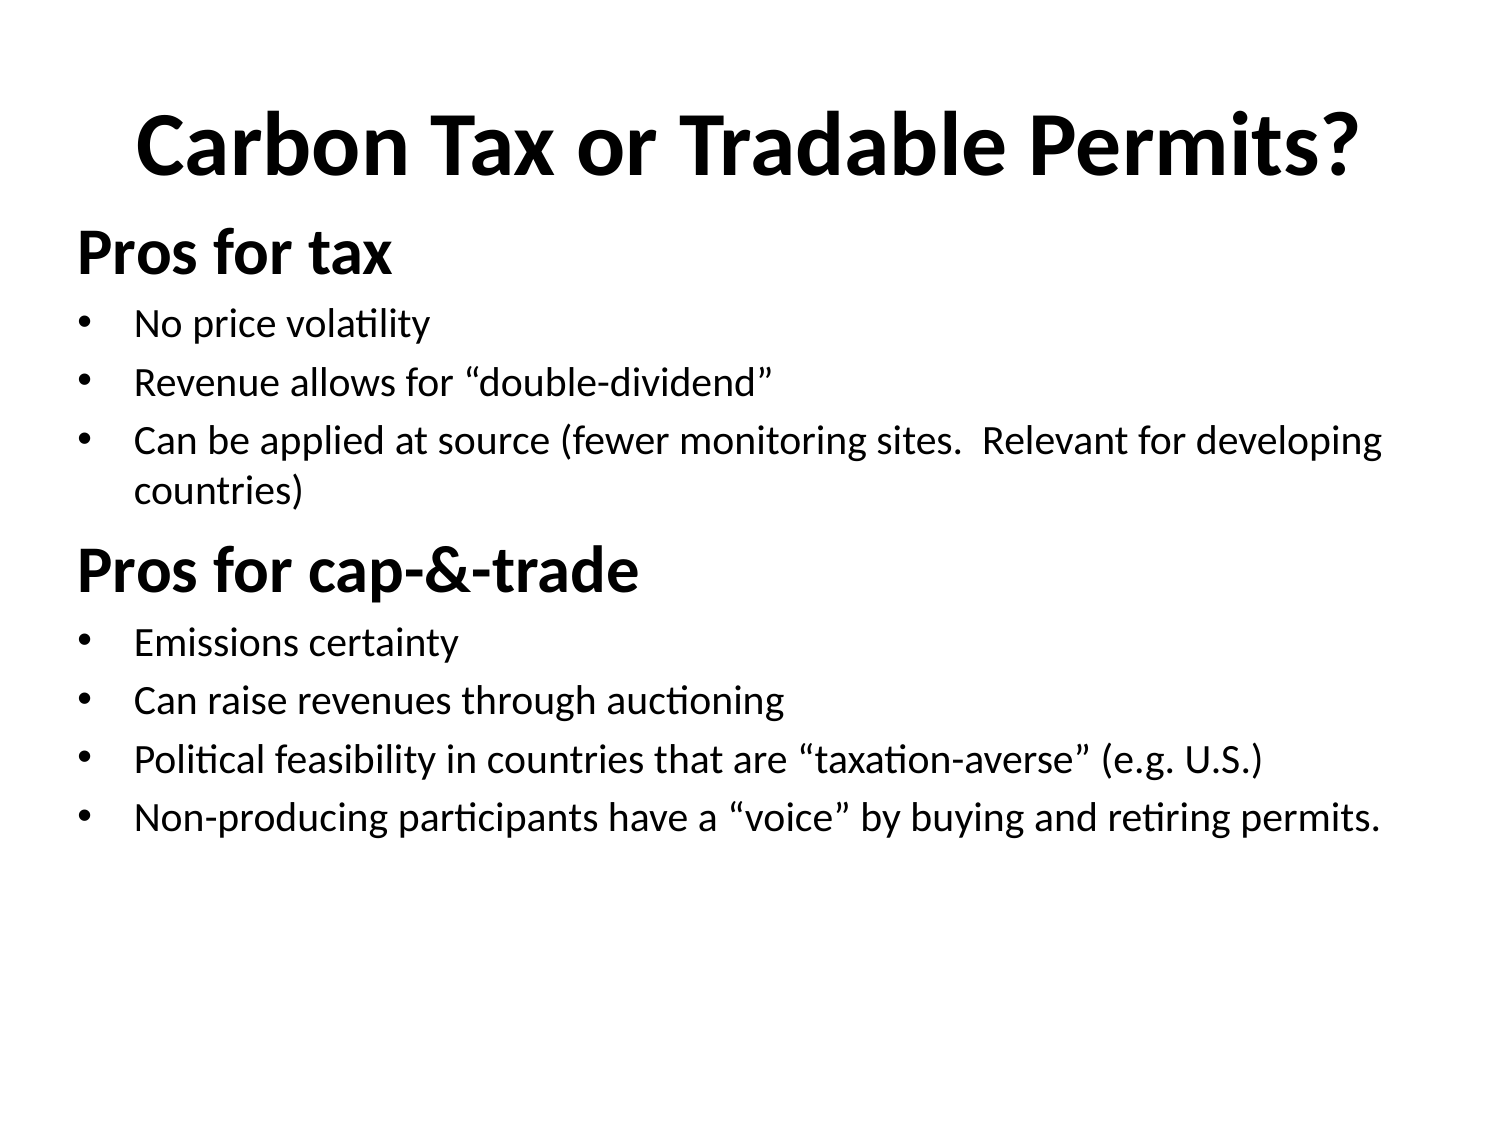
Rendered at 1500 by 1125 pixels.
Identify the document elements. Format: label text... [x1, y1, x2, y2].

title Carbon Tax or Tradable Permits? [75, 45, 1425, 233]
list Pros for tax No price volatility Revenue allows for “double-dividend” Can be applied at source (fewer monitoring sites. Relevant for developing countries) Pros for cap-&-trade Emissions certainty Can raise revenues through auctioning Political feasibility in countries that are “taxation-averse” (e.g. U.S.) Non-producing participants have a “voice” by buying and retiring permits. [62, 200, 1413, 1050]
